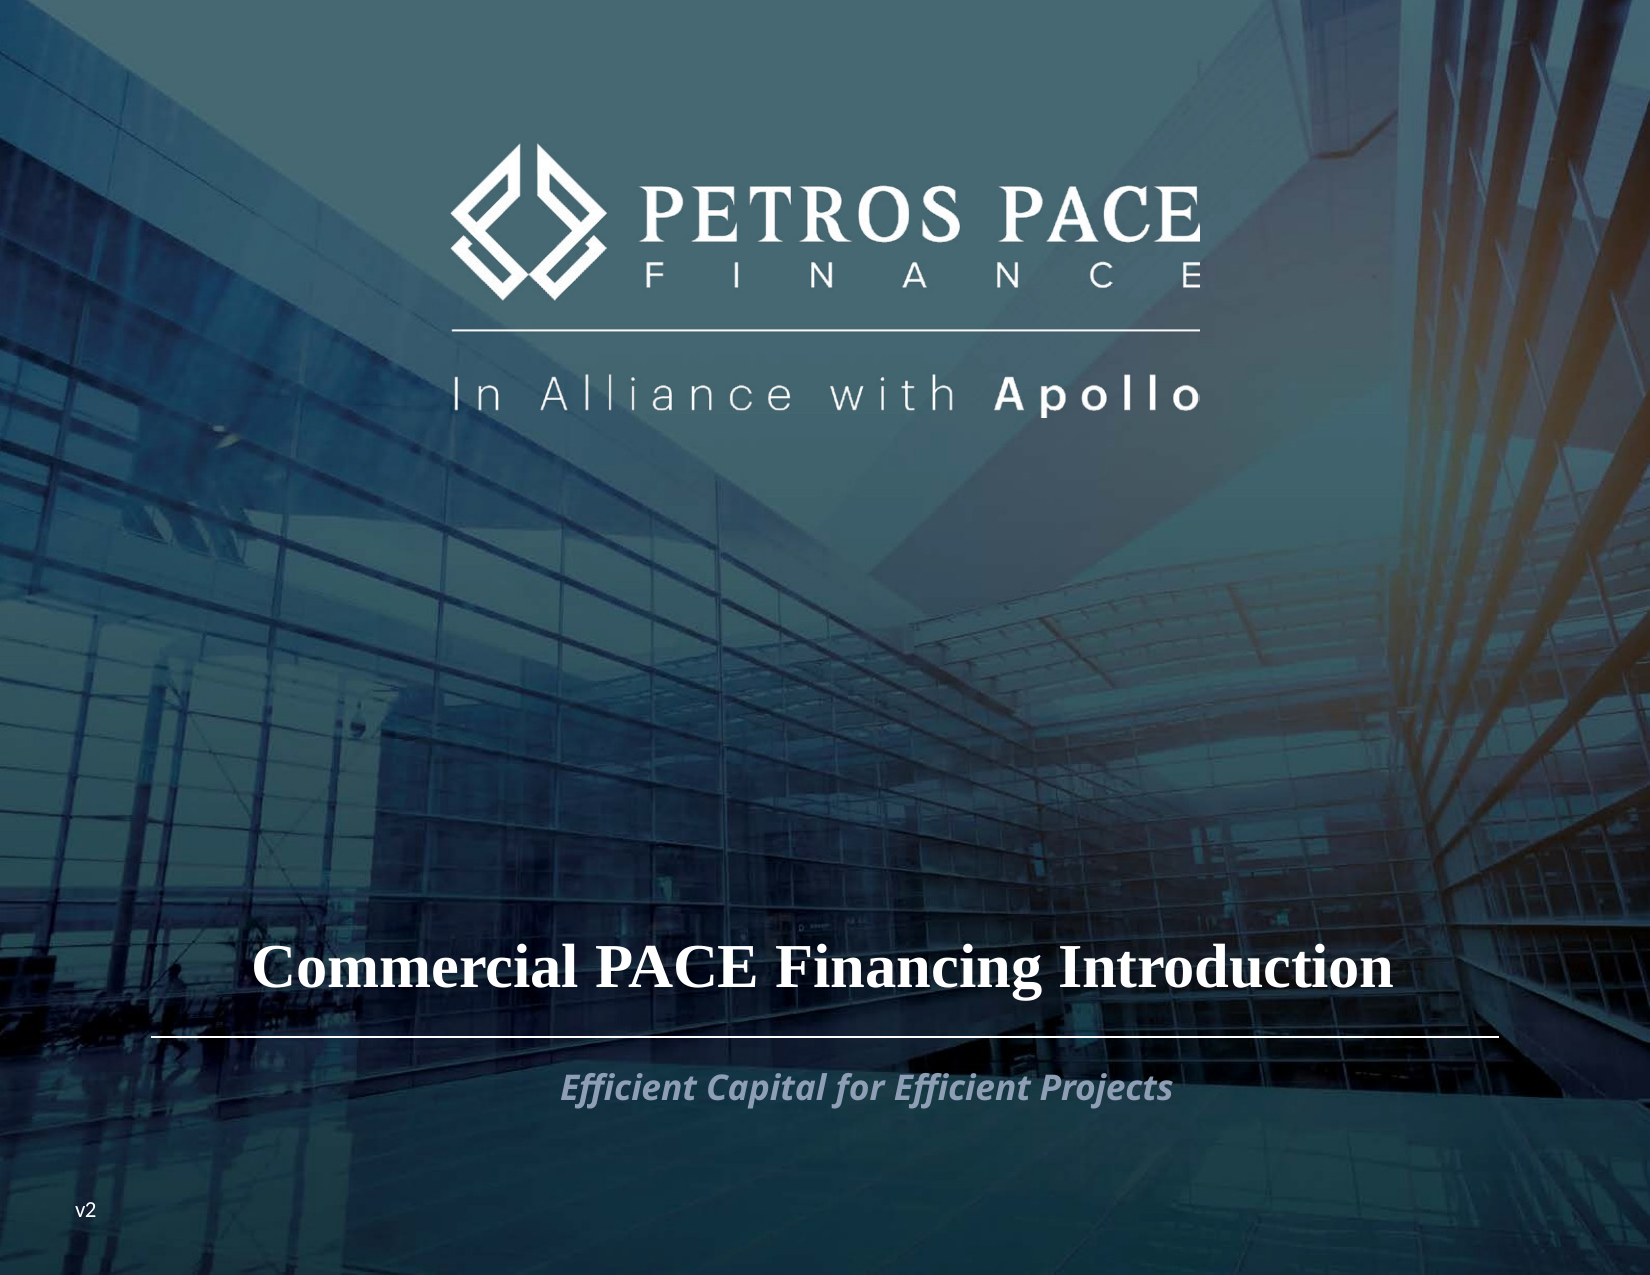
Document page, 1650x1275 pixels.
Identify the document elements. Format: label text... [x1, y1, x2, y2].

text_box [150, 143, 1500, 1039]
text_box v2 [72, 1192, 100, 1222]
text_box Efficient Capital for Efficient Projects [557, 1063, 1207, 1108]
picture [0, 0, 1650, 1275]
